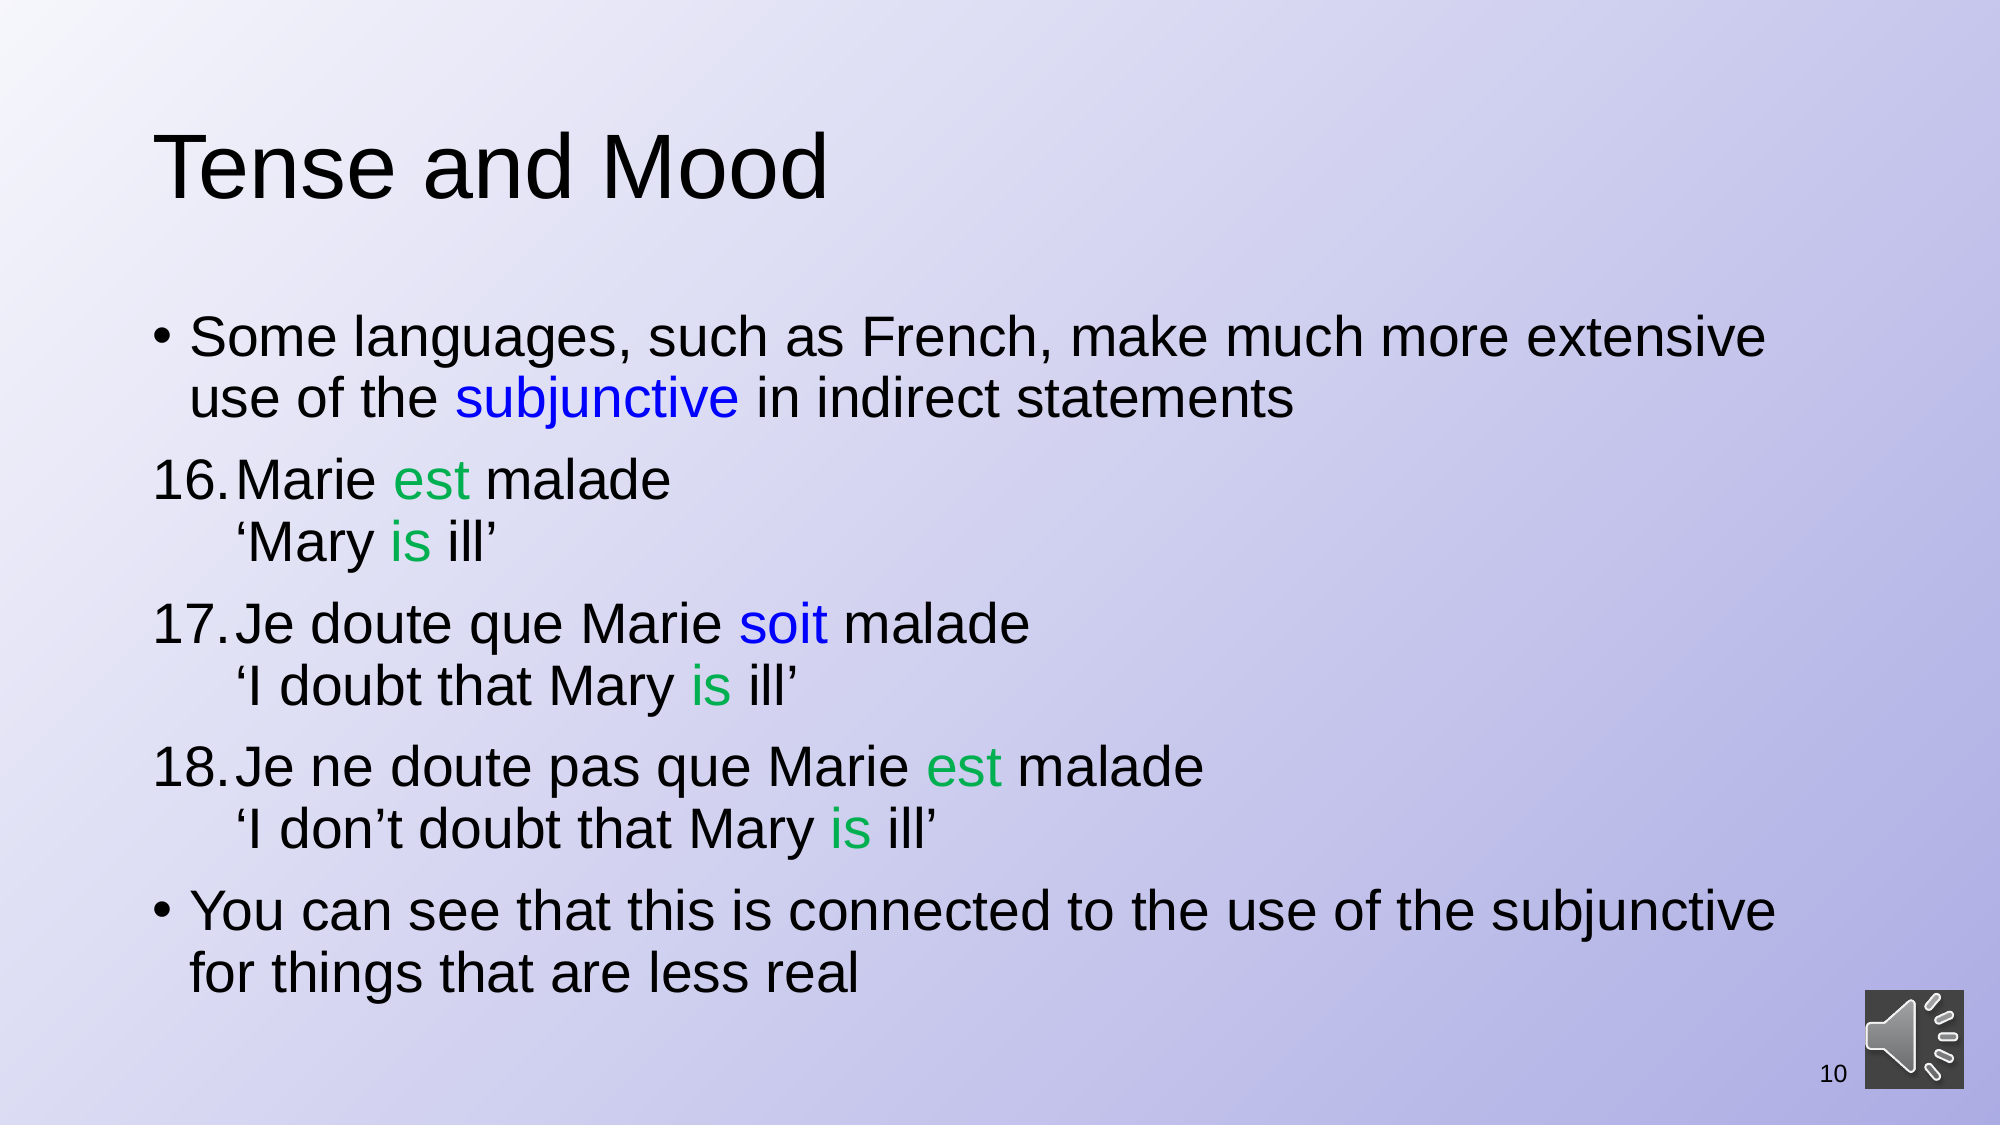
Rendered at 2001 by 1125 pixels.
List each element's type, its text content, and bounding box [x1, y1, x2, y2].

title Tense and Mood [137, 59, 1863, 278]
list Some languages, such as French, make much more extensive use of the subjunctive in indirect statements Marie est malade ‘Mary is ill’ Je doute que Marie soit malade ‘I doubt that Mary is ill’ Je ne doute pas que Marie est malade ‘I don’t doubt that Mary is ill’ You can see that this is connected to the use of the subjunctive for things that are less real [137, 299, 1863, 1014]
slide_number 10 [1412, 1042, 1863, 1103]
picture [1864, 989, 1965, 1090]
